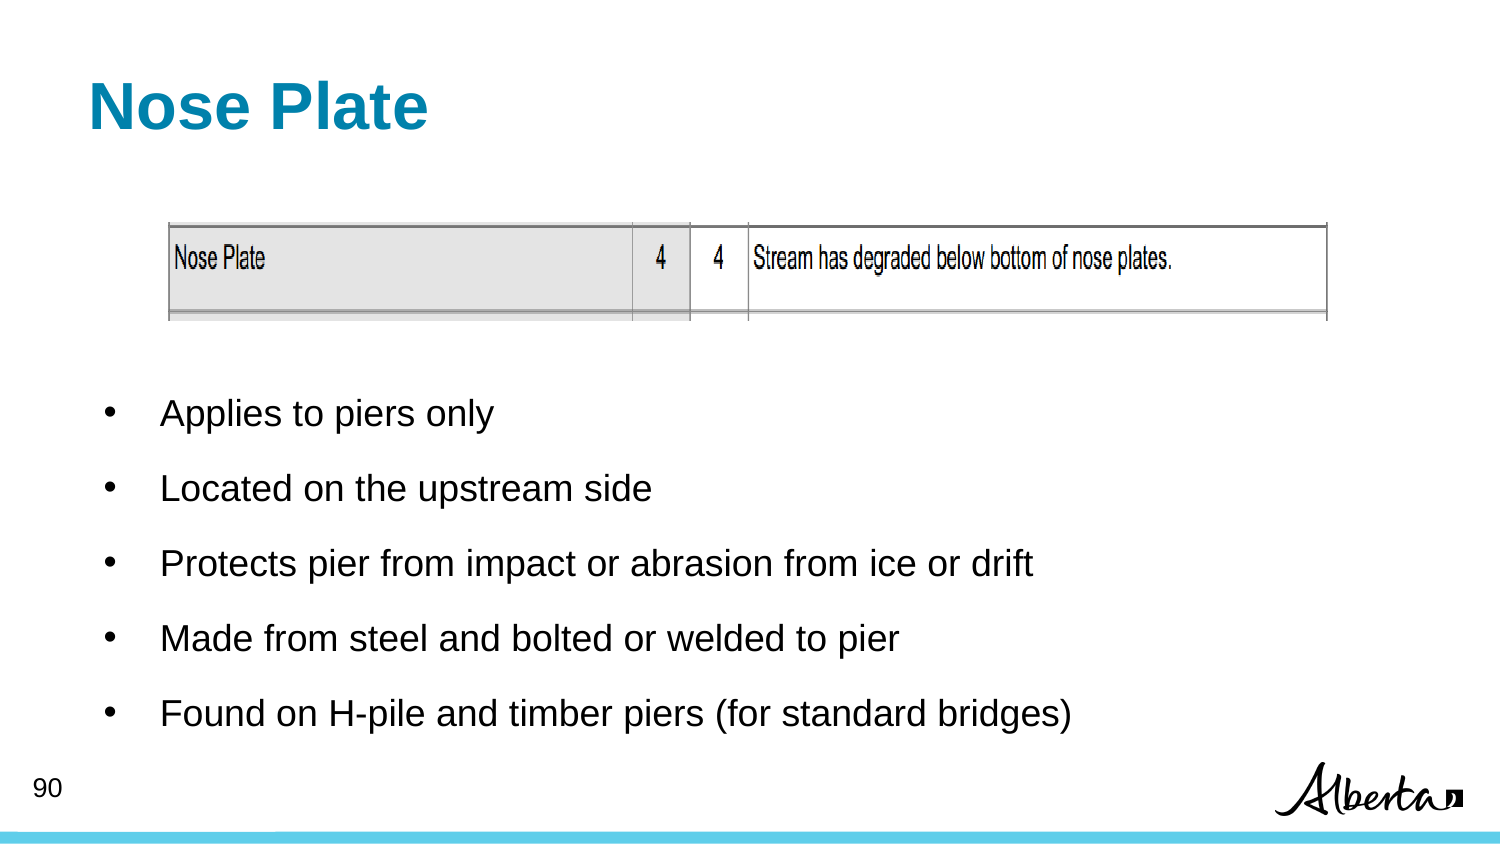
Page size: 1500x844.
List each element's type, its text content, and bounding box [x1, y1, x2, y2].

picture [1275, 762, 1463, 816]
picture [167, 222, 1333, 321]
list Applies to piers only Located on the upstream side Protects pier from impact or abrasion from ice or drift Made from steel and bolted or welded to pier Found on H-pile and timber piers (for standard bridges) [88, 359, 1439, 753]
title Nose Plate [88, 55, 1437, 141]
slide_number 90 [17, 764, 356, 810]
